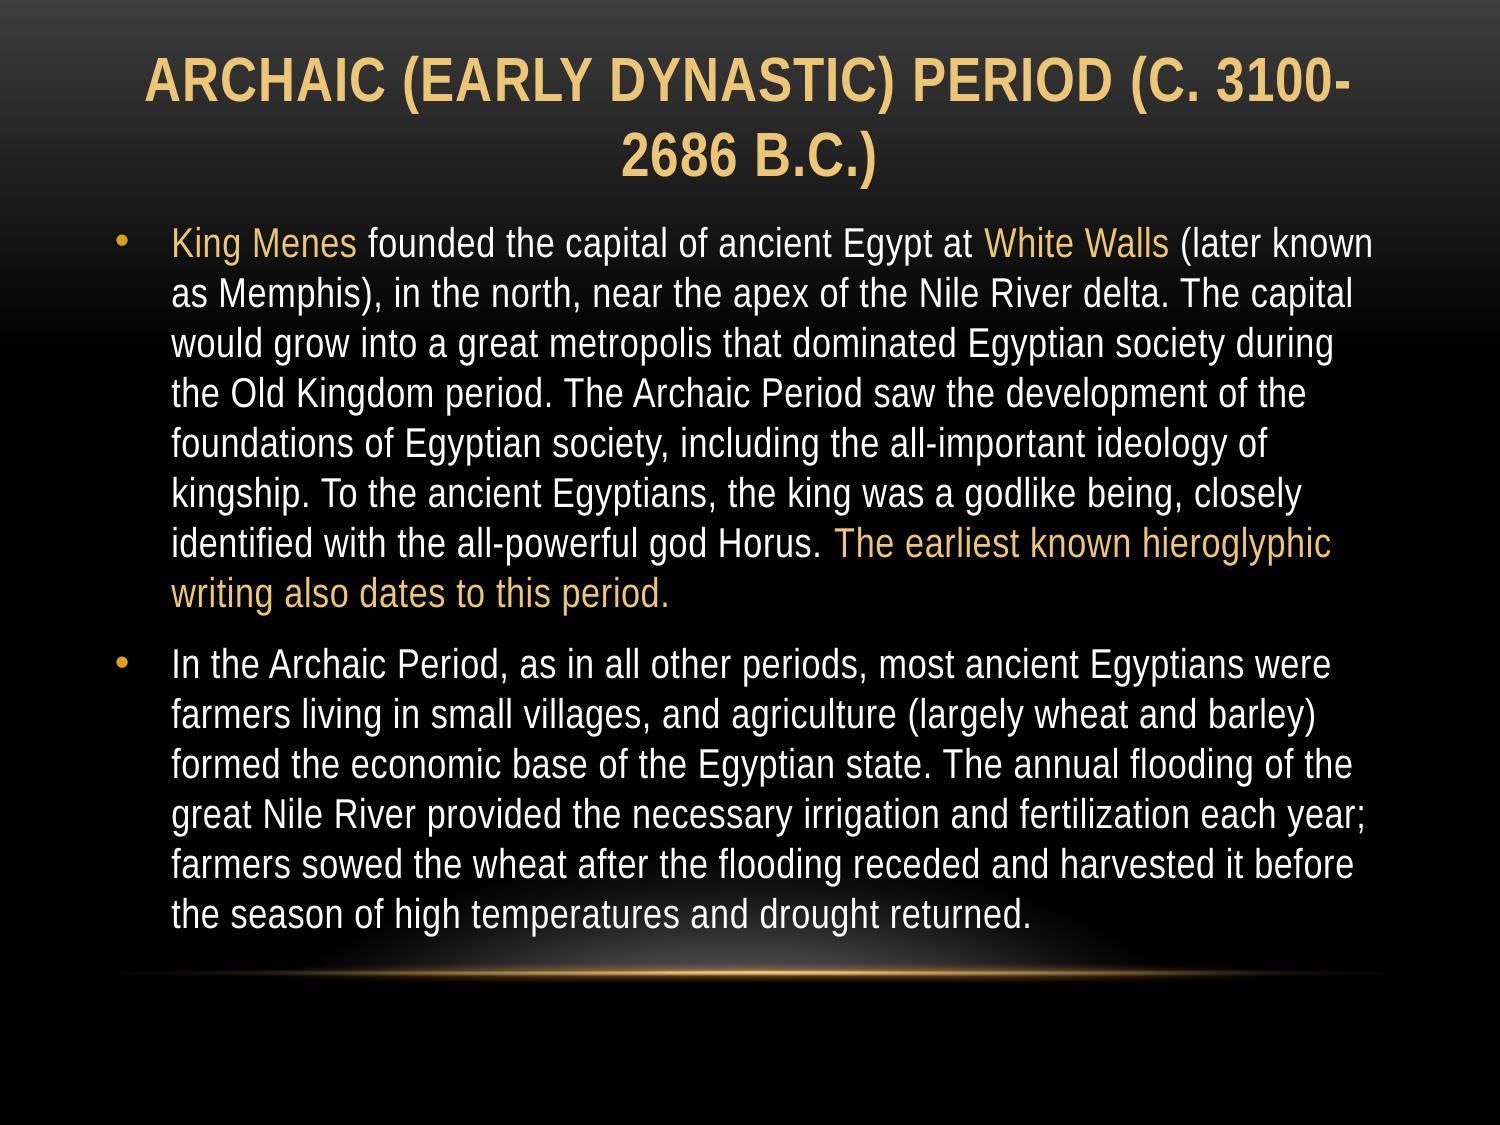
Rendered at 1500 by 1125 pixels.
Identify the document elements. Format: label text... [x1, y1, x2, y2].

title Archaic (Early Dynastic) Period (c. 3100-2686 B.C.) [99, 45, 1400, 197]
picture [0, 0, 1500, 1125]
list King Menes founded the capital of ancient Egypt at White Walls (later known as Memphis), in the north, near the apex of the Nile River delta. The capital would grow into a great metropolis that dominated Egyptian society during the Old Kingdom period. The Archaic Period saw the development of the foundations of Egyptian society, including the all-important ideology of kingship. To the ancient Egyptians, the king was a godlike being, closely identified with the all-powerful god Horus. The earliest known hieroglyphic writing also dates to this period. In the Archaic Period, as in all other periods, most ancient Egyptians were farmers living in small villages, and agriculture (largely wheat and barley) formed the economic base of the Egyptian state. The annual flooding of the great Nile River provided the necessary irrigation and fertilization each year; farmers sowed the wheat after the flooding receded and harvested it before the season of high temperatures and drought returned. [99, 208, 1400, 938]
